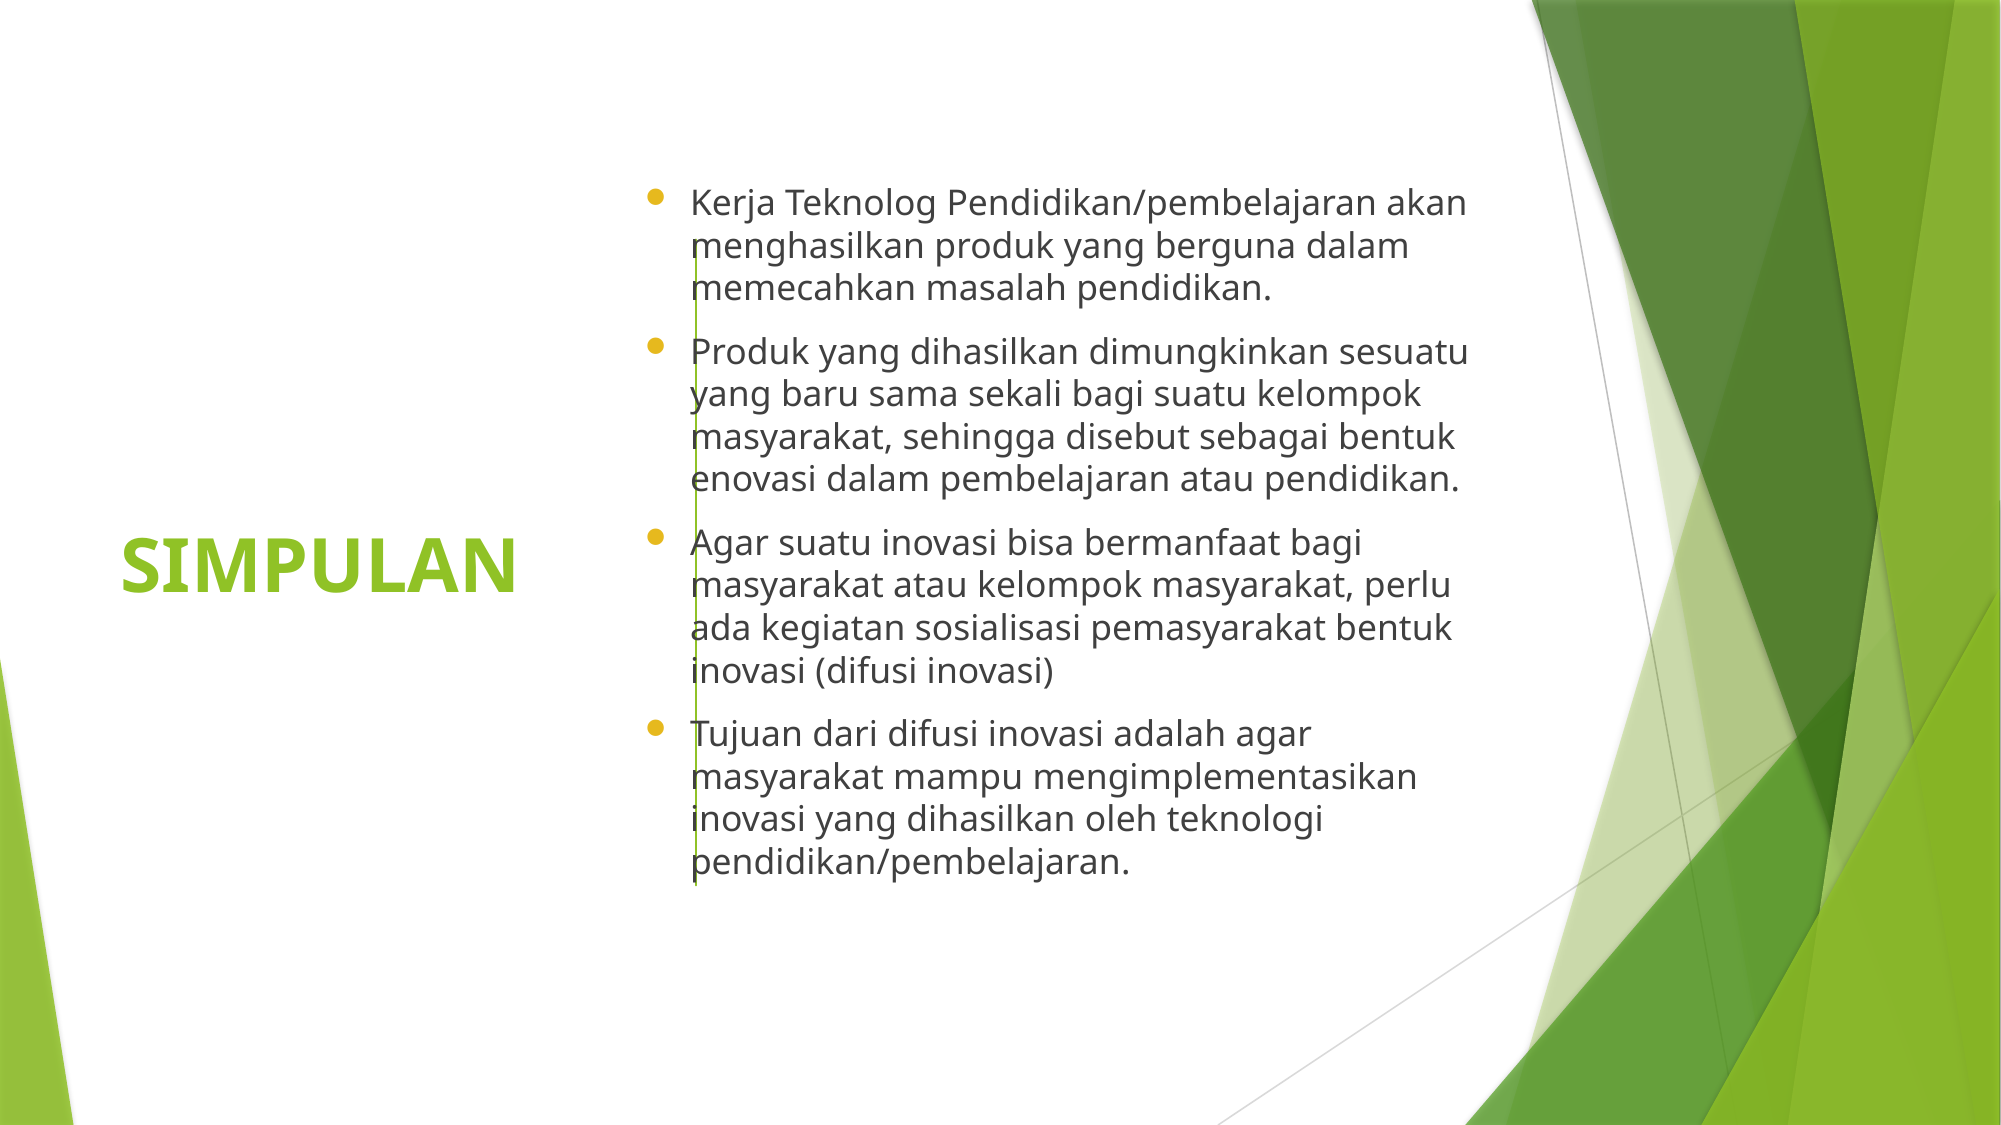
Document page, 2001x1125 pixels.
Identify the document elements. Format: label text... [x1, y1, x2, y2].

title SIMPULAN [105, 133, 578, 991]
list Kerja Teknolog Pendidikan/pembelajaran akan menghasilkan produk yang berguna dalam memecahkan masalah pendidikan. Produk yang dihasilkan dimungkinkan sesuatu yang baru sama sekali bagi suatu kelompok masyarakat, sehingga disebut sebagai bentuk enovasi dalam pembelajaran atau pendidikan. Agar suatu inovasi bisa bermanfaat bagi masyarakat atau kelompok masyarakat, perlu ada kegiatan sosialisasi pemasyarakat bentuk inovasi (difusi inovasi) Tujuan dari difusi inovasi adalah agar masyarakat mampu mengimplementasikan inovasi yang dihasilkan oleh teknologi pendidikan/pembelajaran. [630, 133, 1522, 991]
